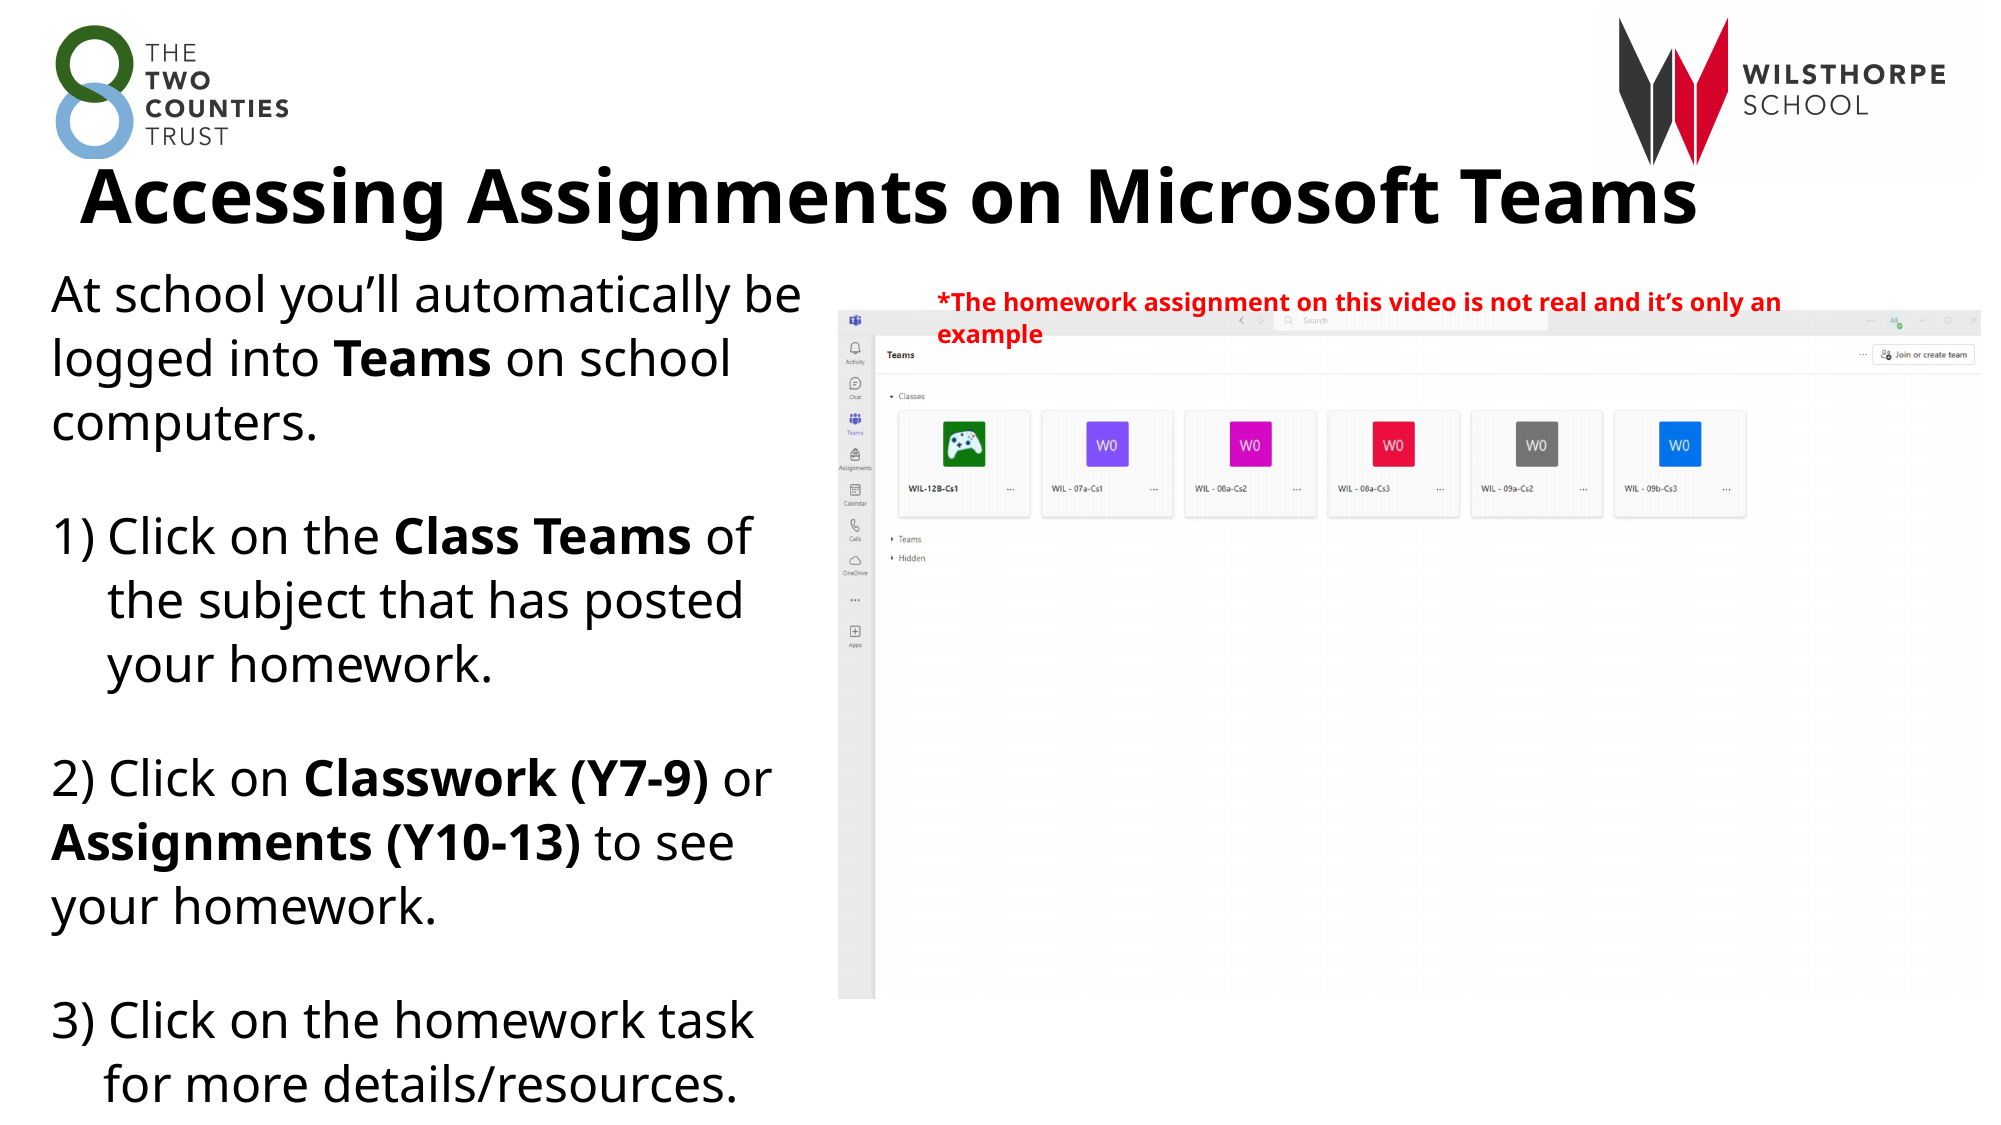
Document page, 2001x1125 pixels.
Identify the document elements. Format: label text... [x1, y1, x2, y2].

text_box *The homework assignment on this video is not real and it’s only an example [922, 276, 1888, 309]
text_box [837, 309, 1981, 1000]
picture [1596, 5, 1983, 178]
text_box At school you’ll automatically be logged into Teams on school computers. Click on the Class Teams of the subject that has posted your homework. 2) Click on Classwork (Y7-9) or Assignments (Y10-13) to see your homework. 3) Click on the homework task for more details/resources. [36, 250, 838, 1120]
picture [36, 24, 312, 159]
text_box Accessing Assignments on Microsoft Teams [65, 141, 1935, 246]
